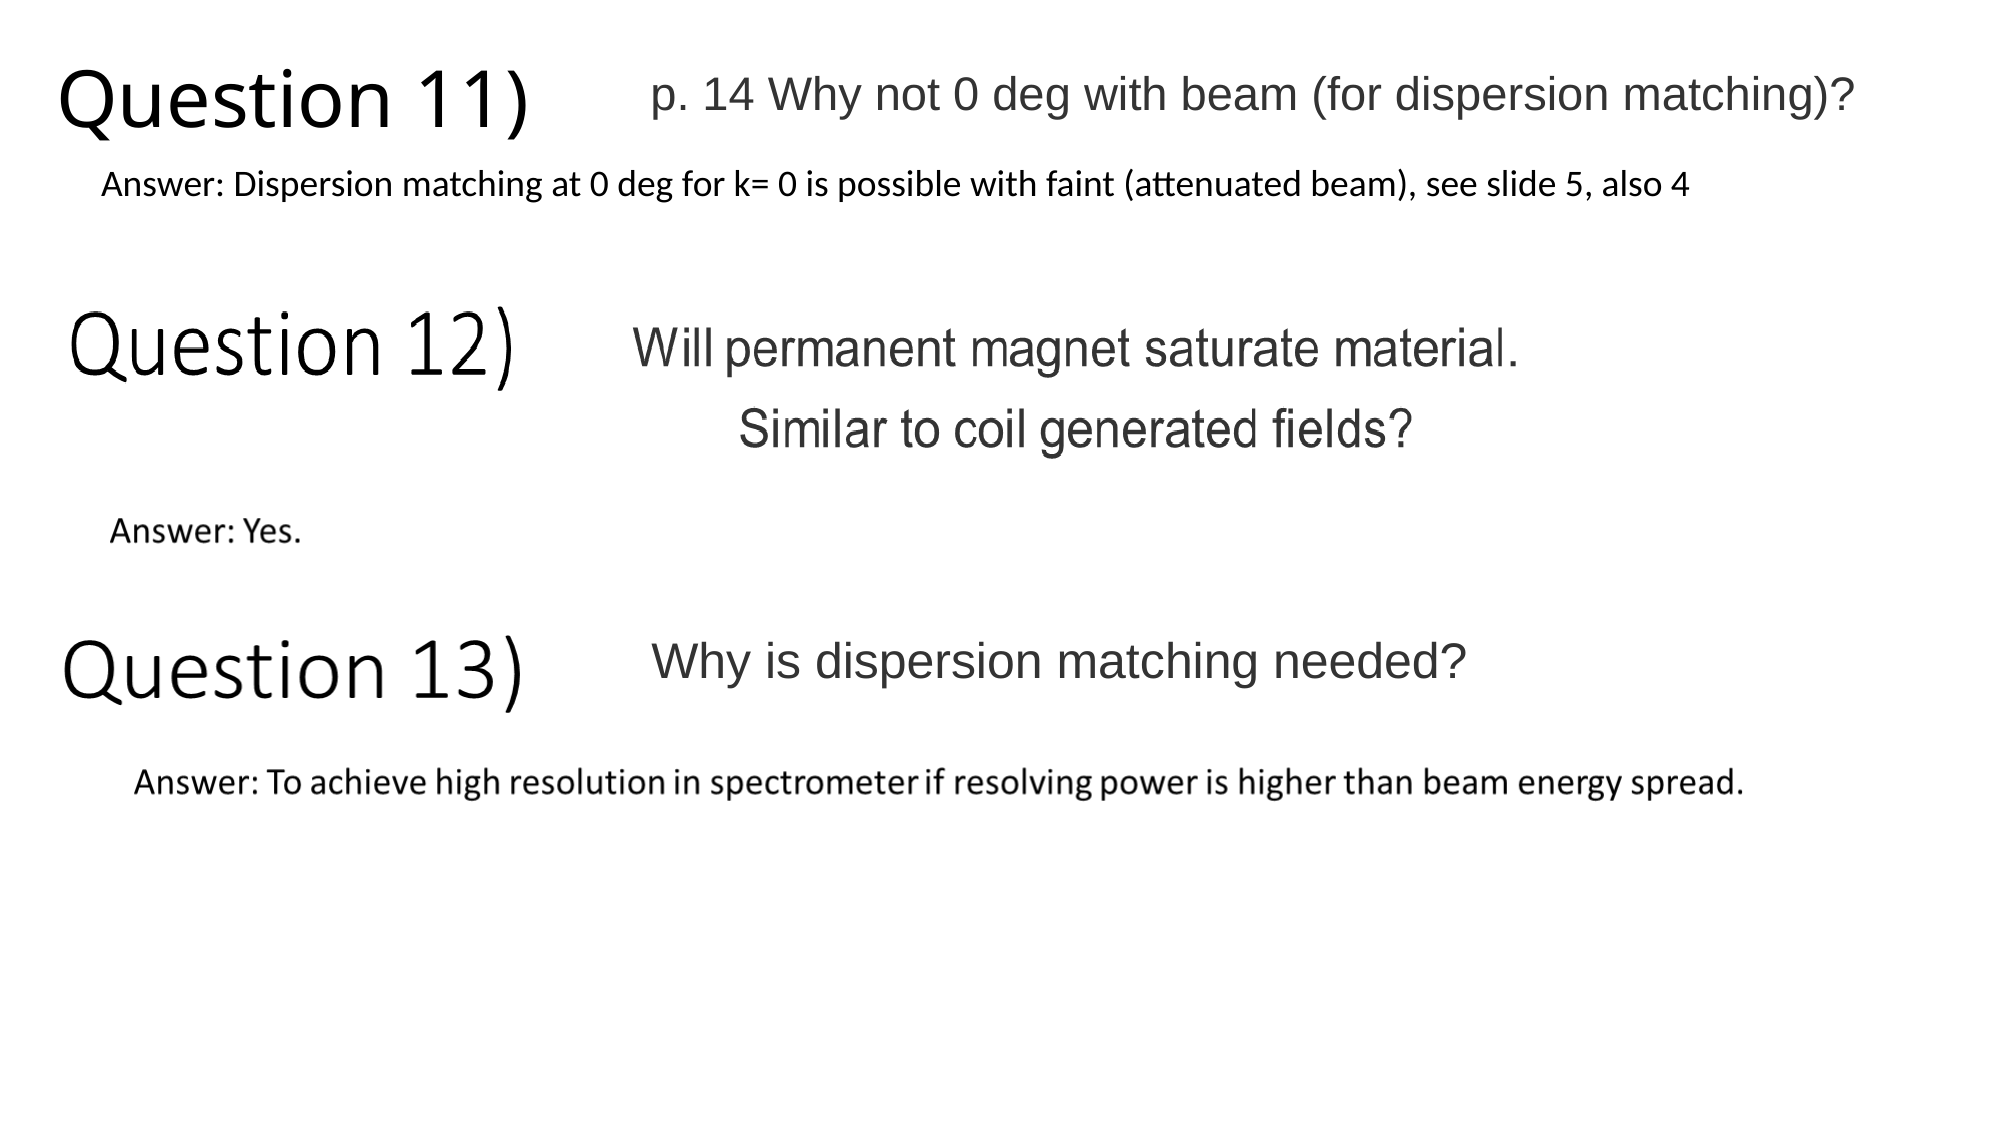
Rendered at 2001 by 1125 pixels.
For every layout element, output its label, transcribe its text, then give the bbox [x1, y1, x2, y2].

text_box Why is dispersion matching needed? [581, 627, 1544, 730]
subtitle p. 14 Why not 0 deg with beam (for dispersion matching)? [618, 62, 1890, 134]
picture [5, 253, 1831, 828]
text_box Answer: Dispersion matching at 0 deg for k= 0 is possible with faint (attenuated beam), see slide 5, also 4 [86, 151, 1799, 212]
title Question 11) [36, 49, 549, 152]
